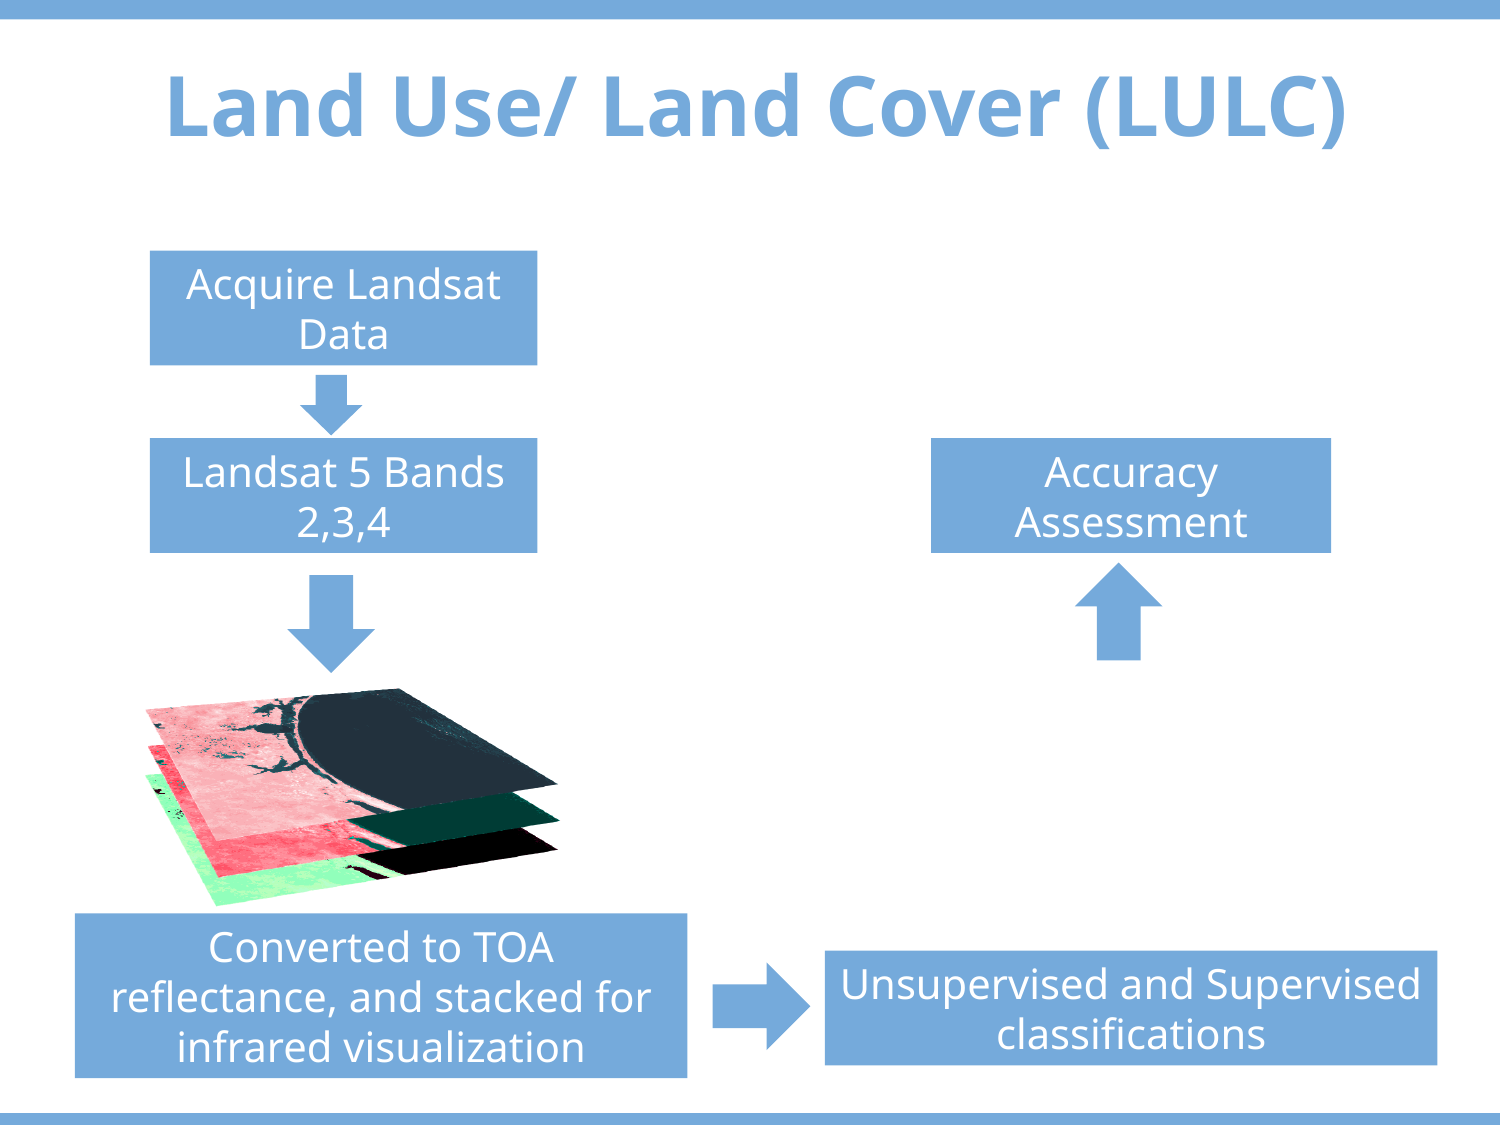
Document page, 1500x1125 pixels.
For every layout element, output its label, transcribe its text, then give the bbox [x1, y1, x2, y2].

text_box [710, 960, 813, 1052]
text_box [285, 572, 377, 676]
text_box Accuracy Assessment [931, 438, 1332, 553]
text_box [1073, 560, 1165, 663]
text_box Landsat 5 Bands 2,3,4 [149, 438, 538, 553]
text_box Converted to TOA reflectance, and stacked for infrared visualization [74, 913, 688, 1079]
list Land Use/ Land Cover (LULC) [62, 37, 1450, 163]
picture [137, 687, 562, 911]
text_box [297, 372, 365, 438]
text_box Acquire Landsat Data [149, 250, 538, 366]
text_box Unsupervised and Supervised classifications [824, 950, 1438, 1066]
